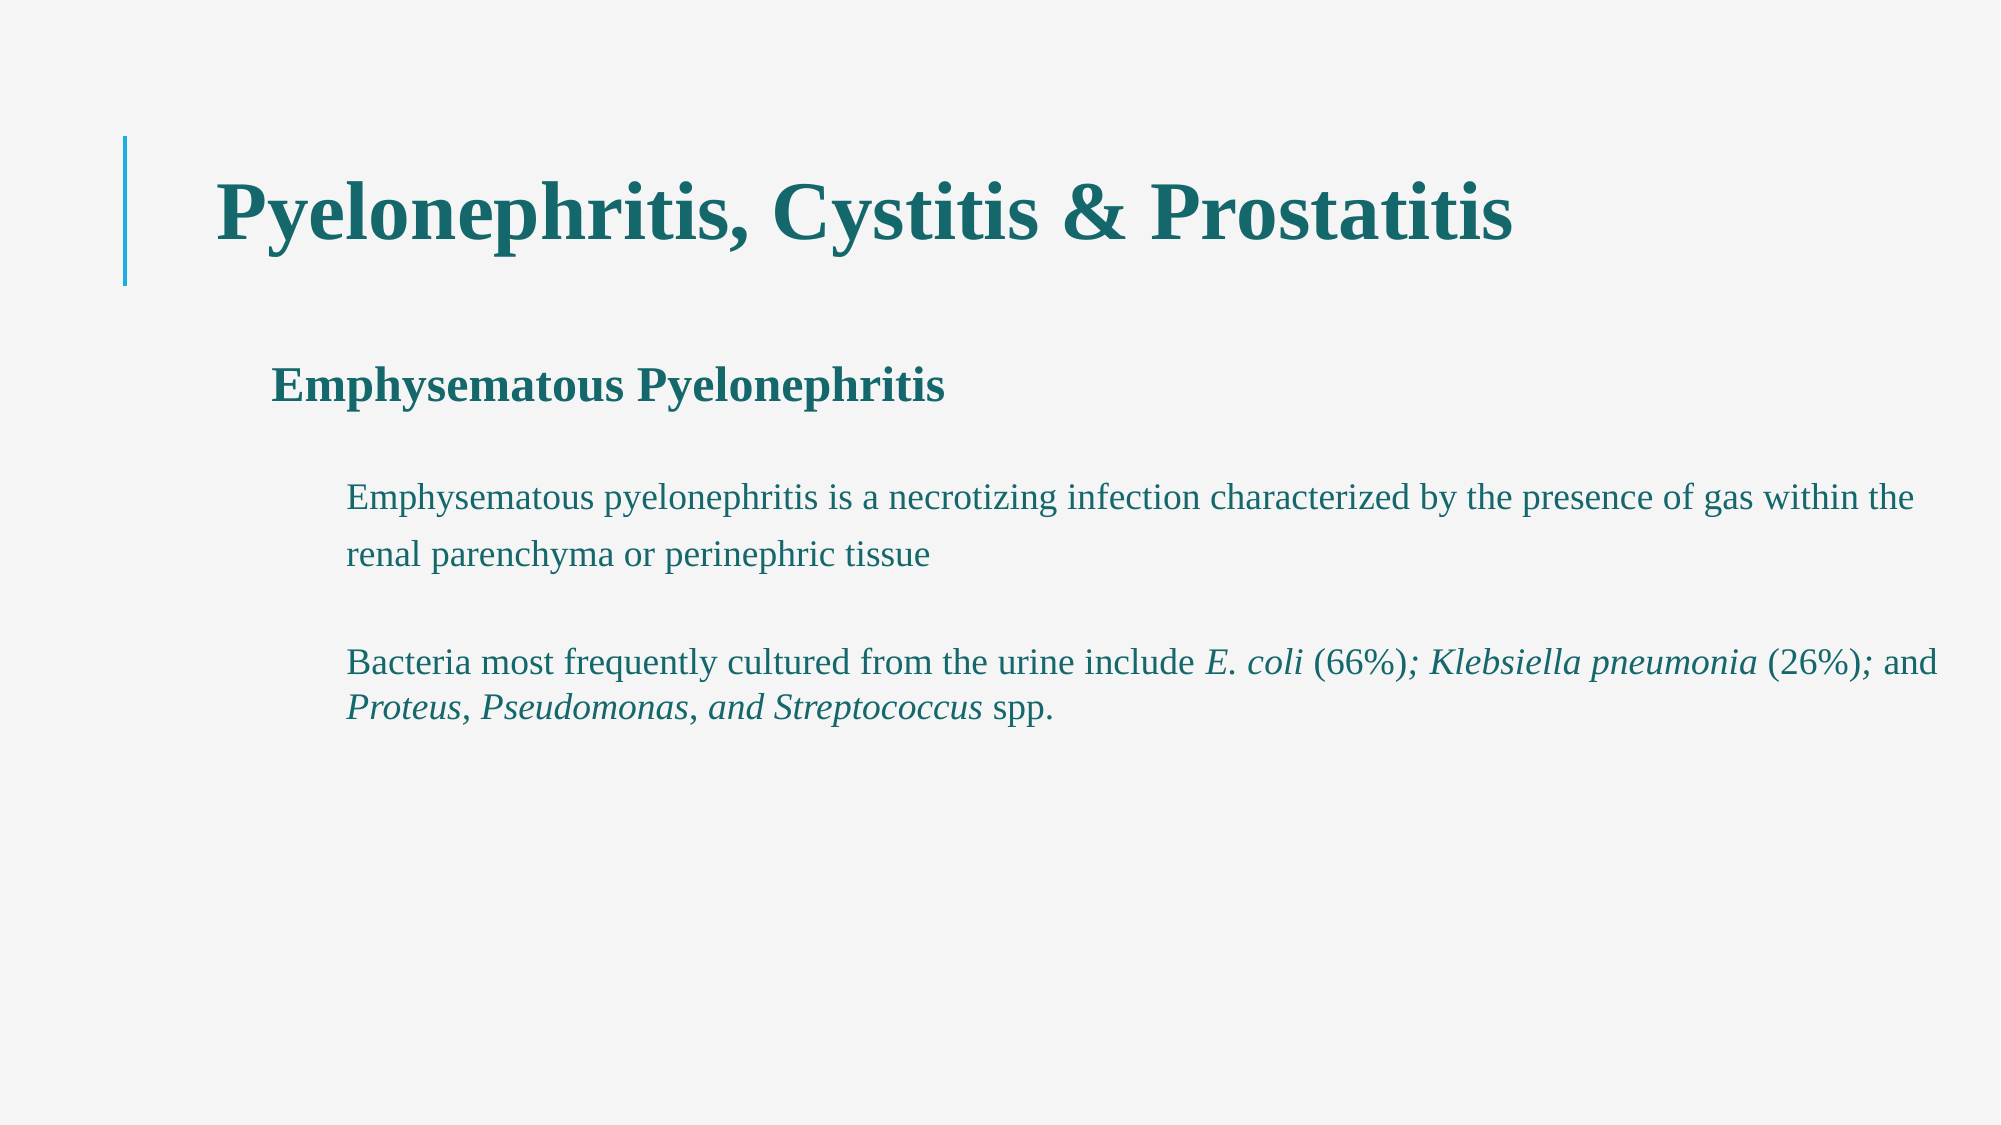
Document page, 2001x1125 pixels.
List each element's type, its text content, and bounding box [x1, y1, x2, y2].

text_box Pyelonephritis, Cystitis & Prostatitis [201, 148, 2000, 264]
text_box Emphysematous Pyelonephritis Emphysematous pyelonephritis is a necrotizing infection characterized by the presence of gas within the renal parenchyma or perinephric tissue Bacteria most frequently cultured from the urine include E. coli (66%); Klebsiella pneumonia (26%); and Proteus, Pseudomonas, and Streptococcus spp. [256, 344, 1980, 735]
